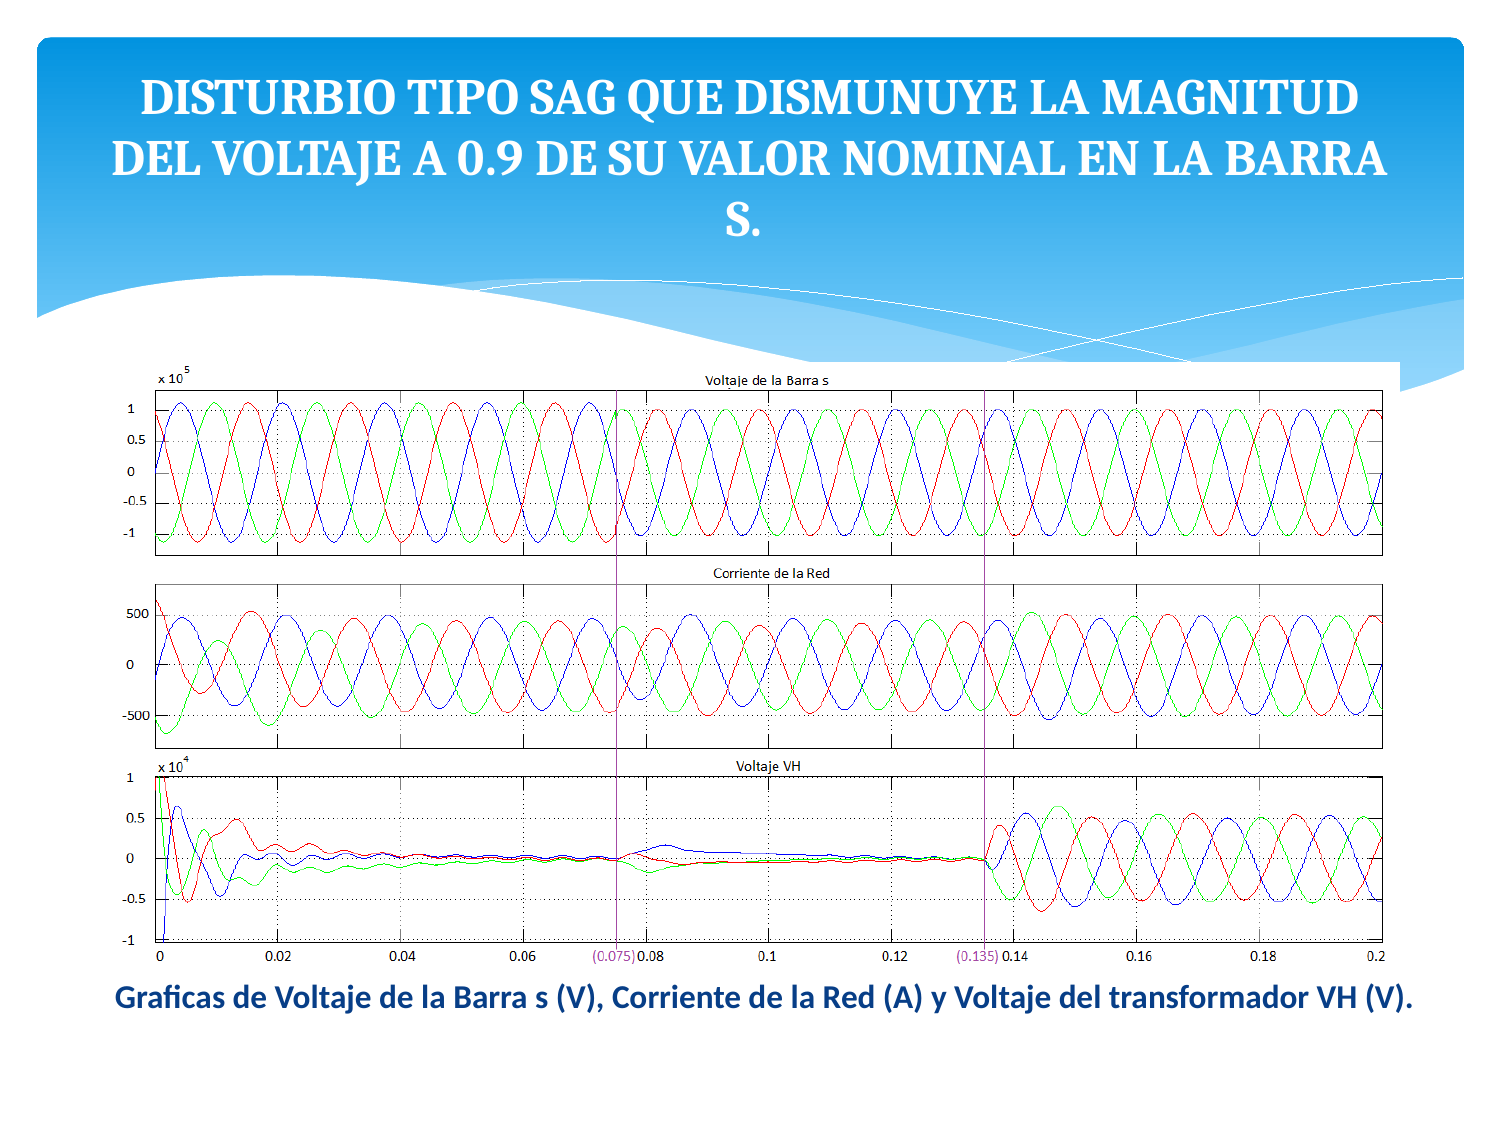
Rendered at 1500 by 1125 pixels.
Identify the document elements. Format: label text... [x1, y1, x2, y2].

picture [119, 362, 1400, 965]
title DISTURBIO TIPO SAG QUE DISMUNUYE LA MAGNITUD DEL VOLTAJE A 0.9 DE SU VALOR NOMINAL EN LA BARRA S. [75, 55, 1425, 291]
text_box Graficas de Voltaje de la Barra s (V), Corriente de la Red (A) y Voltaje del transformador VH (V). [100, 967, 1483, 1023]
